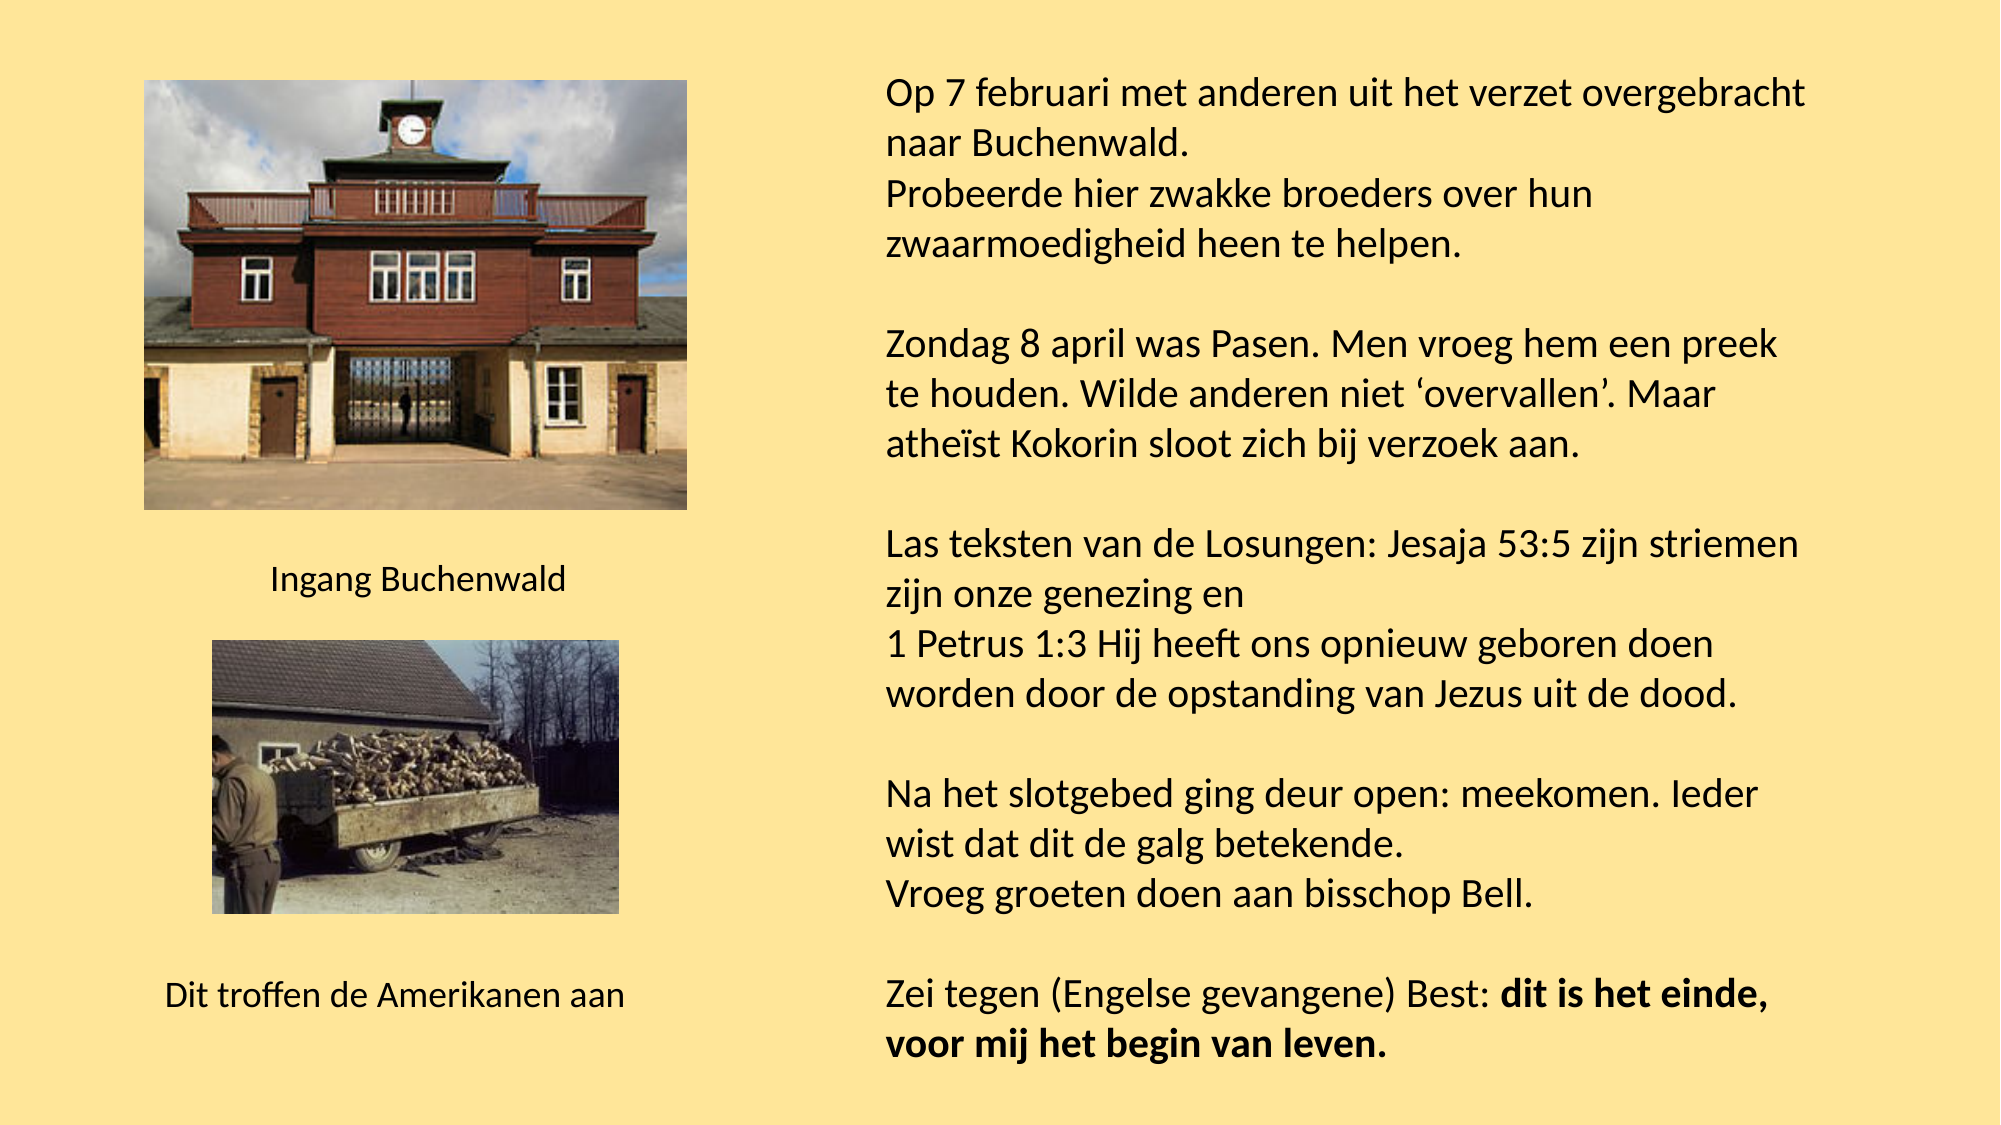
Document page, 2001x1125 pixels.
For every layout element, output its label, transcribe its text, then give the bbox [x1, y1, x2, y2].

picture [212, 640, 619, 914]
text_box Ingang Buchenwald [149, 546, 688, 607]
text_box Op 7 februari met anderen uit het verzet overgebracht naar Buchenwald. Probeerde hier zwakke broeders over hun zwaarmoedigheid heen te helpen. Zondag 8 april was Pasen. Men vroeg hem een preek te houden. Wilde anderen niet ‘overvallen’. Maar atheïst Kokorin sloot zich bij verzoek aan. Las teksten van de Losungen: Jesaja 53:5 zijn striemen zijn onze genezing en 1 Petrus 1:3 Hij heeft ons opnieuw geboren doen worden door de opstanding van Jezus uit de dood. Na het slotgebed ging deur open: meekomen. Ieder wist dat dit de galg betekende. Vroeg groeten doen aan bisschop Bell. Zei tegen (Engelse gevangene) Best: dit is het einde, voor mij het begin van leven. [870, 57, 1823, 1118]
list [144, 80, 687, 510]
text_box Dit troffen de Amerikanen aan [149, 962, 654, 1023]
